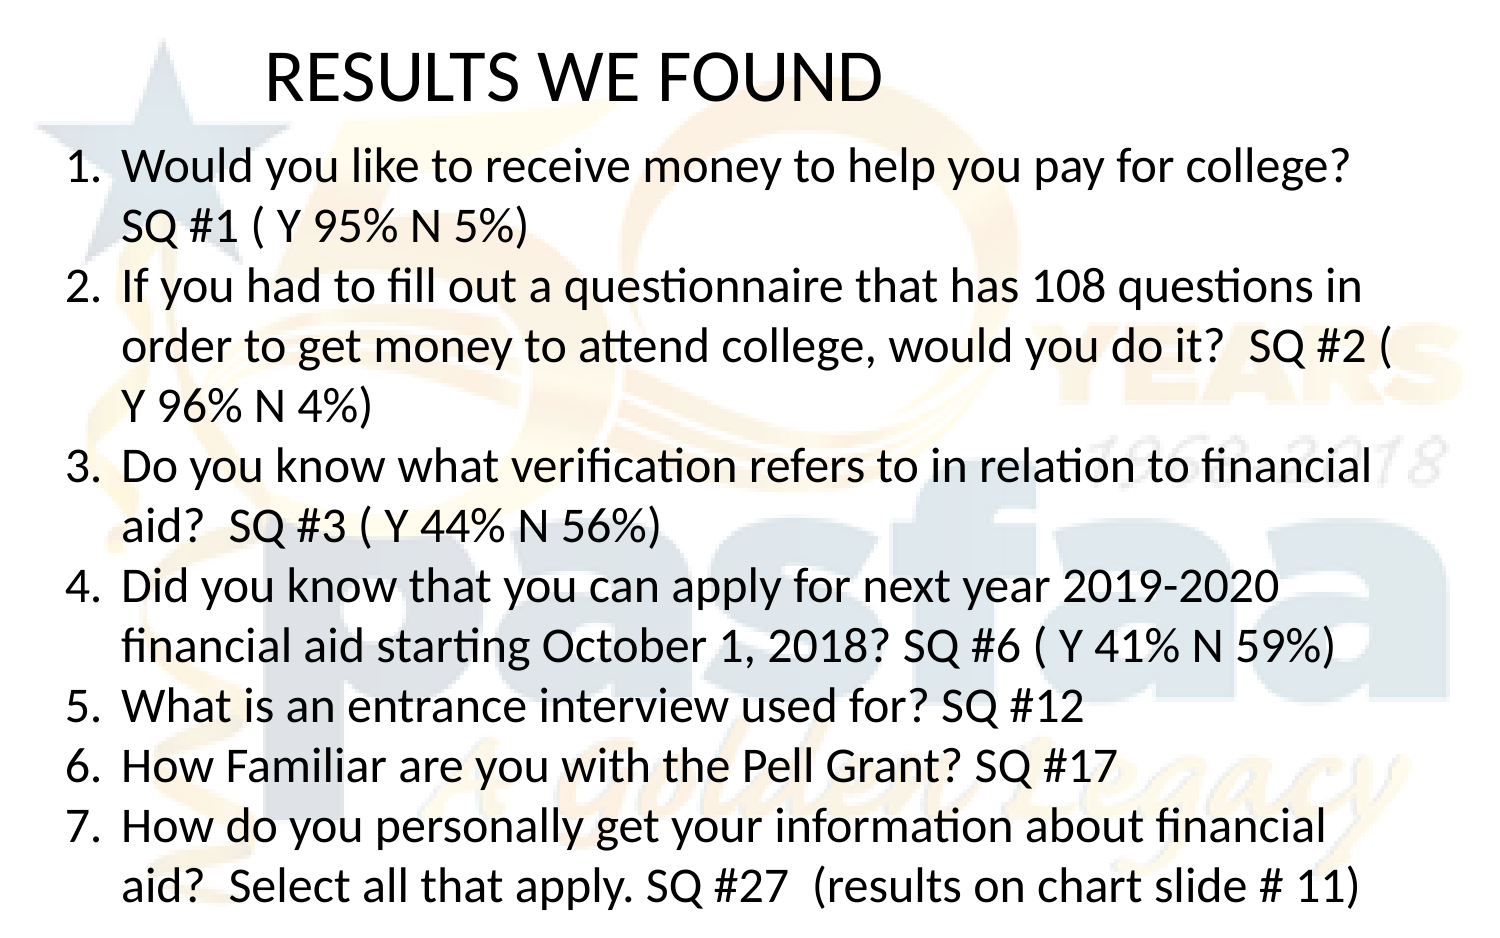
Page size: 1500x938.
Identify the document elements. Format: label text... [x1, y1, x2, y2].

text_box RESULTS WE FOUND [249, 18, 1228, 124]
text_box Would you like to receive money to help you pay for college? SQ #1 ( Y 95% N 5%) If you had to fill out a questionnaire that has 108 questions in order to get money to attend college, would you do it? SQ #2 ( Y 96% N 4%) Do you know what verification refers to in relation to financial aid? SQ #3 ( Y 44% N 56%) Did you know that you can apply for next year 2019-2020 financial aid starting October 1, 2018? SQ #6 ( Y 41% N 59%) What is an entrance interview used for? SQ #12 How Familiar are you with the Pell Grant? SQ #17 How do you personally get your information about financial aid? Select all that apply. SQ #27 (results on chart slide # 11) [50, 124, 1425, 920]
picture [0, 0, 1500, 938]
